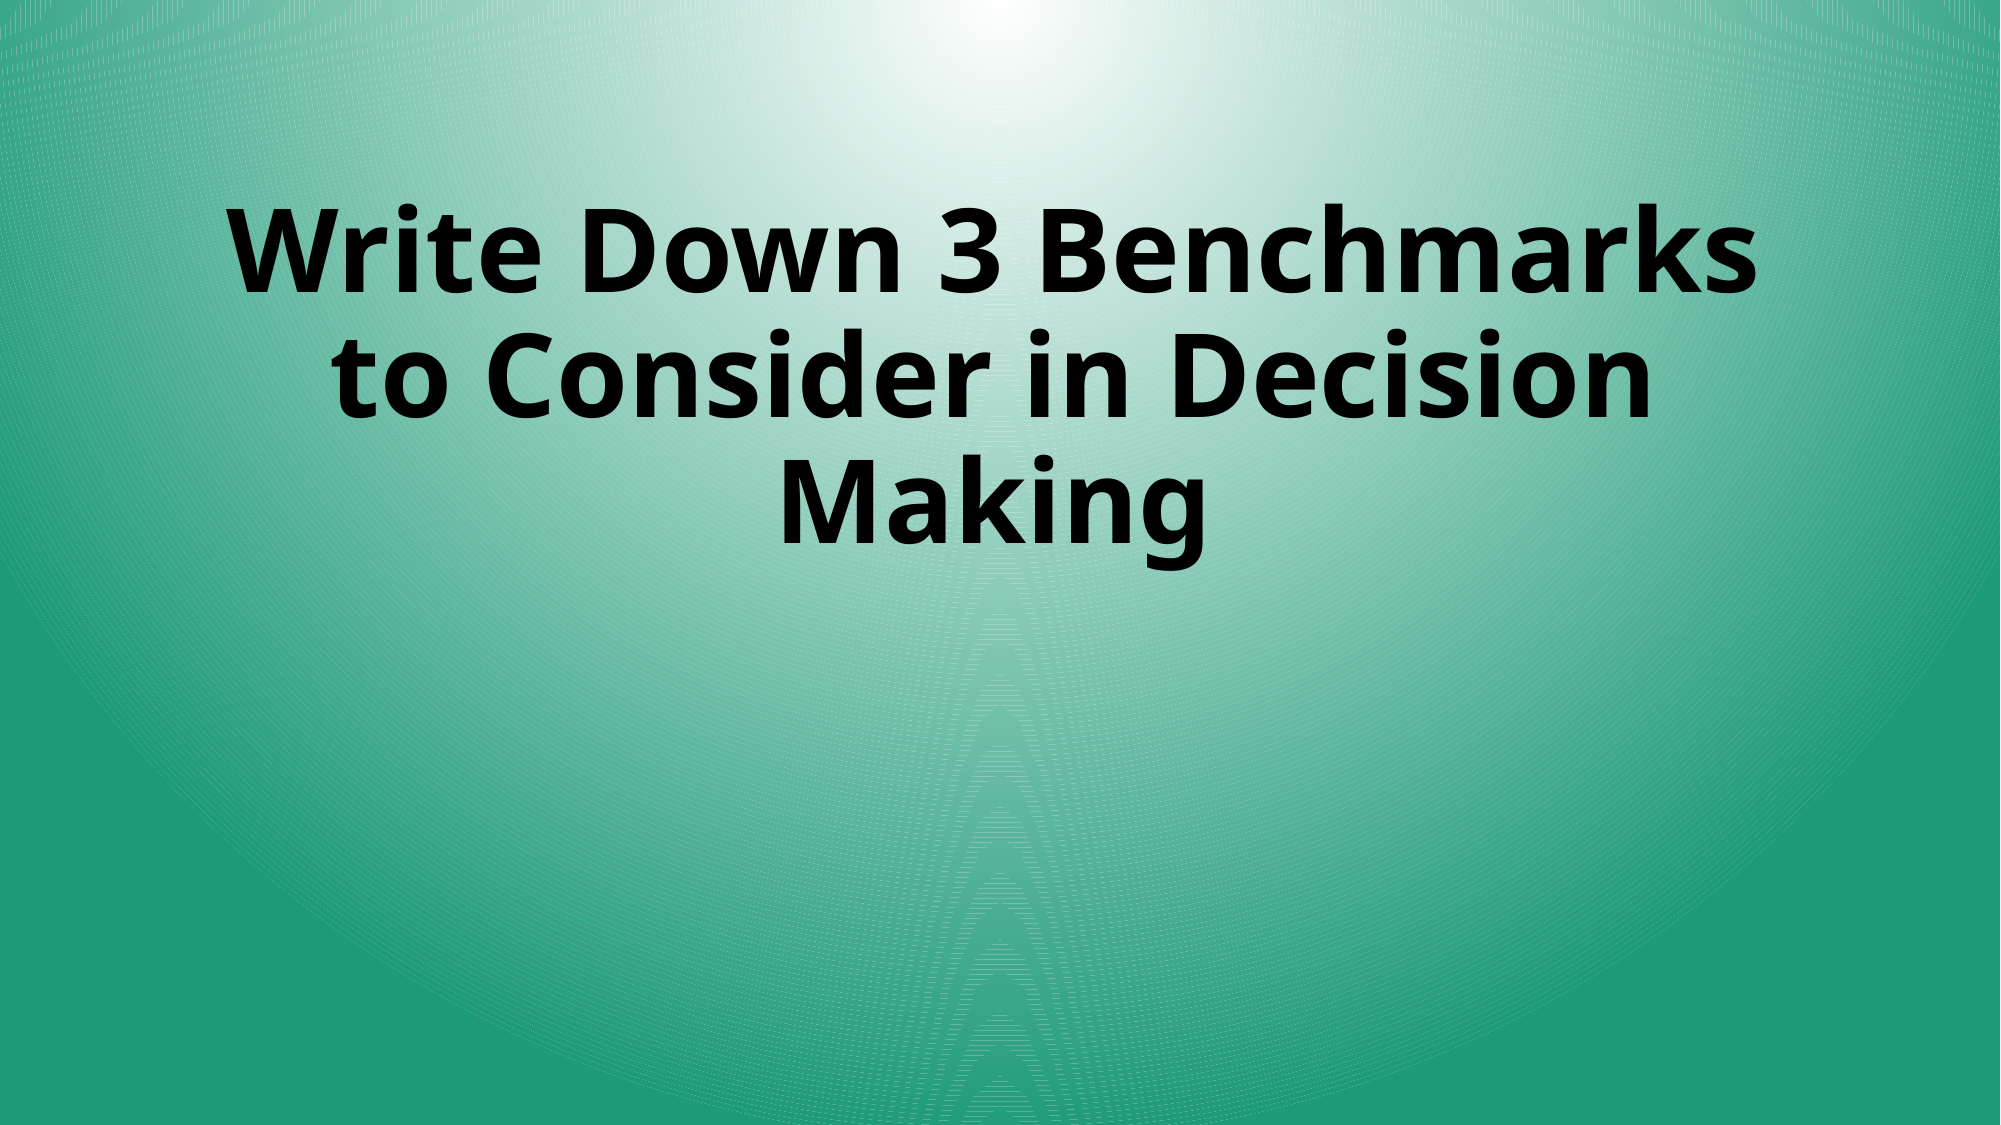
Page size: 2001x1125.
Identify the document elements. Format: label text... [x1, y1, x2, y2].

title Write Down 3 Benchmarks to Consider in Decision Making [189, 184, 1798, 576]
